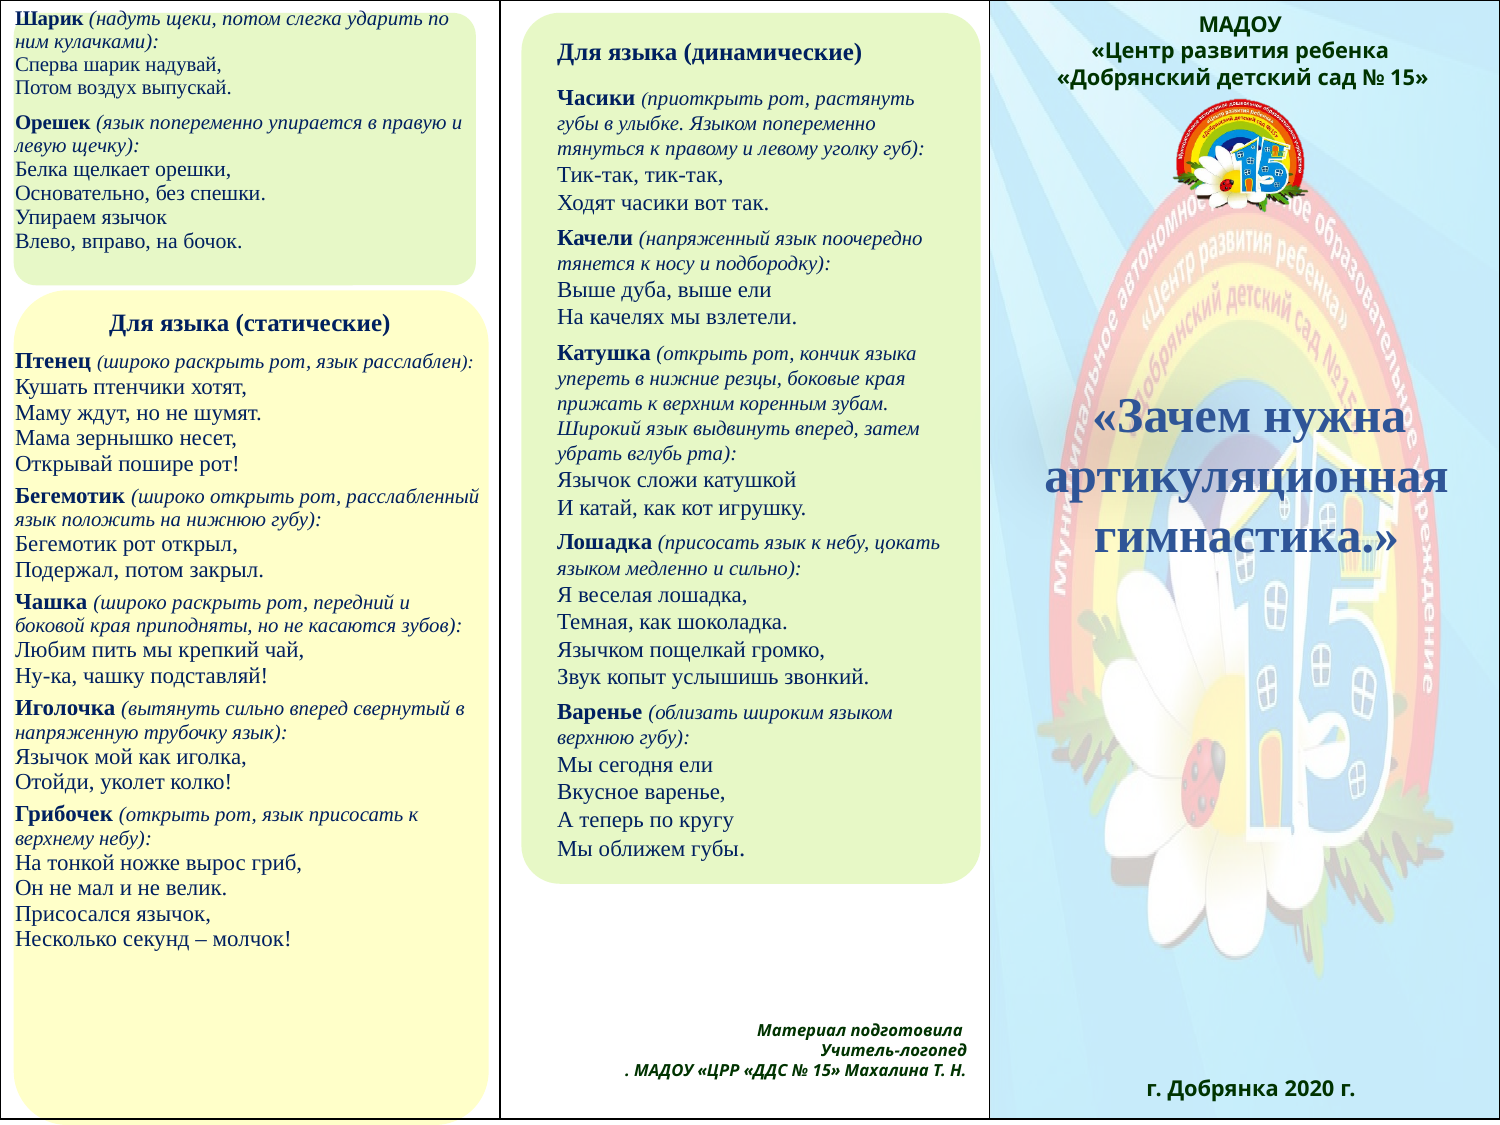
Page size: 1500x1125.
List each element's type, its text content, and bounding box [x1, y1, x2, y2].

table_header [990, 1, 1499, 375]
text_box МАДОУ «Центр развития ребенка «Добрянский детский сад № 15» [1016, 3, 1465, 97]
text_box Для языка (динамические) Часики (приоткрыть рот, растянуть губы в улыбке. Языком попеременно тянуться к правому и левому уголку губ): Тик-так, тик-так, Ходят часики вот так. Качели (напряженный язык поочередно тянется к носу и подбородку): Выше дуба, выше ели На качелях мы взлетели. Катушка (открыть рот, кончик языка упереть в нижние резцы, боковые края прижать к верхним коренным зубам. Широкий язык выдвинуть вперед, затем убрать вглубь рта): Язычок сложи катушкой И катай, как кот игрушку. Лошадка (присосать язык к небу, цокать языком медленно и сильно): Я веселая лошадка, Темная, как шоколадка. Язычком пощелкай громко, Звук копыт услышишь звонкий. Варенье (облизать широким языком верхнюю губу): Мы сегодня ели Вкусное варенье, А теперь по кругу Мы оближем губы. [521, 12, 981, 884]
text_box [24, 17, 477, 134]
text_box Материал подготовила Учитель-логопед . МАДОУ «ЦРР «ДДС № 15» Махалина Т. Н. [534, 992, 982, 1108]
picture [1157, 77, 1323, 231]
text_box [42, 1120, 460, 1125]
text_box «Зачем нужна артикуляционная гимнастика.» [992, 375, 1500, 571]
text_box г. Добрянка 2020 г. [1027, 1067, 1476, 1109]
table_header Шарик (надуть щеки, потом слегка ударить по ним кулачками): Сперва шарик надувай, Потом воздух выпускай. Орешек (язык попеременно упирается в правую и левую щечку): Белка щелкает орешки, Основательно, без спешки. Упираем язычок Влево, вправо, на бочок. Для языка (статические) Птенец (широко раскрыть рот, язык расслаблен): Кушать птенчики хотят, Маму ждут, но не шумят. Мама зернышко несет, Открывай пошире рот! Бегемотик (широко открыть рот, расслабленный язык положить на нижнюю губу): Бегемотик рот открыл, Подержал, потом закрыл. Чашка (широко раскрыть рот, передний и боковой края приподняты, но не касаются зубов): Любим пить мы крепкий чай, Ну-ка, чашку подставляй! Иголочка (вытянуть сильно вперед свернутый в напряженную трубочку язык): Язычок мой как иголка, Отойди, уколет колко! Грибочек (открыть рот, язык присосать к верхнему небу): На тонкой ножке вырос гриб, Он не мал и не велик. Присосался язычок, Несколько секунд – молчок! [1, 1, 499, 1118]
table_header [501, 1, 989, 1118]
table_header [990, 535, 1499, 1118]
